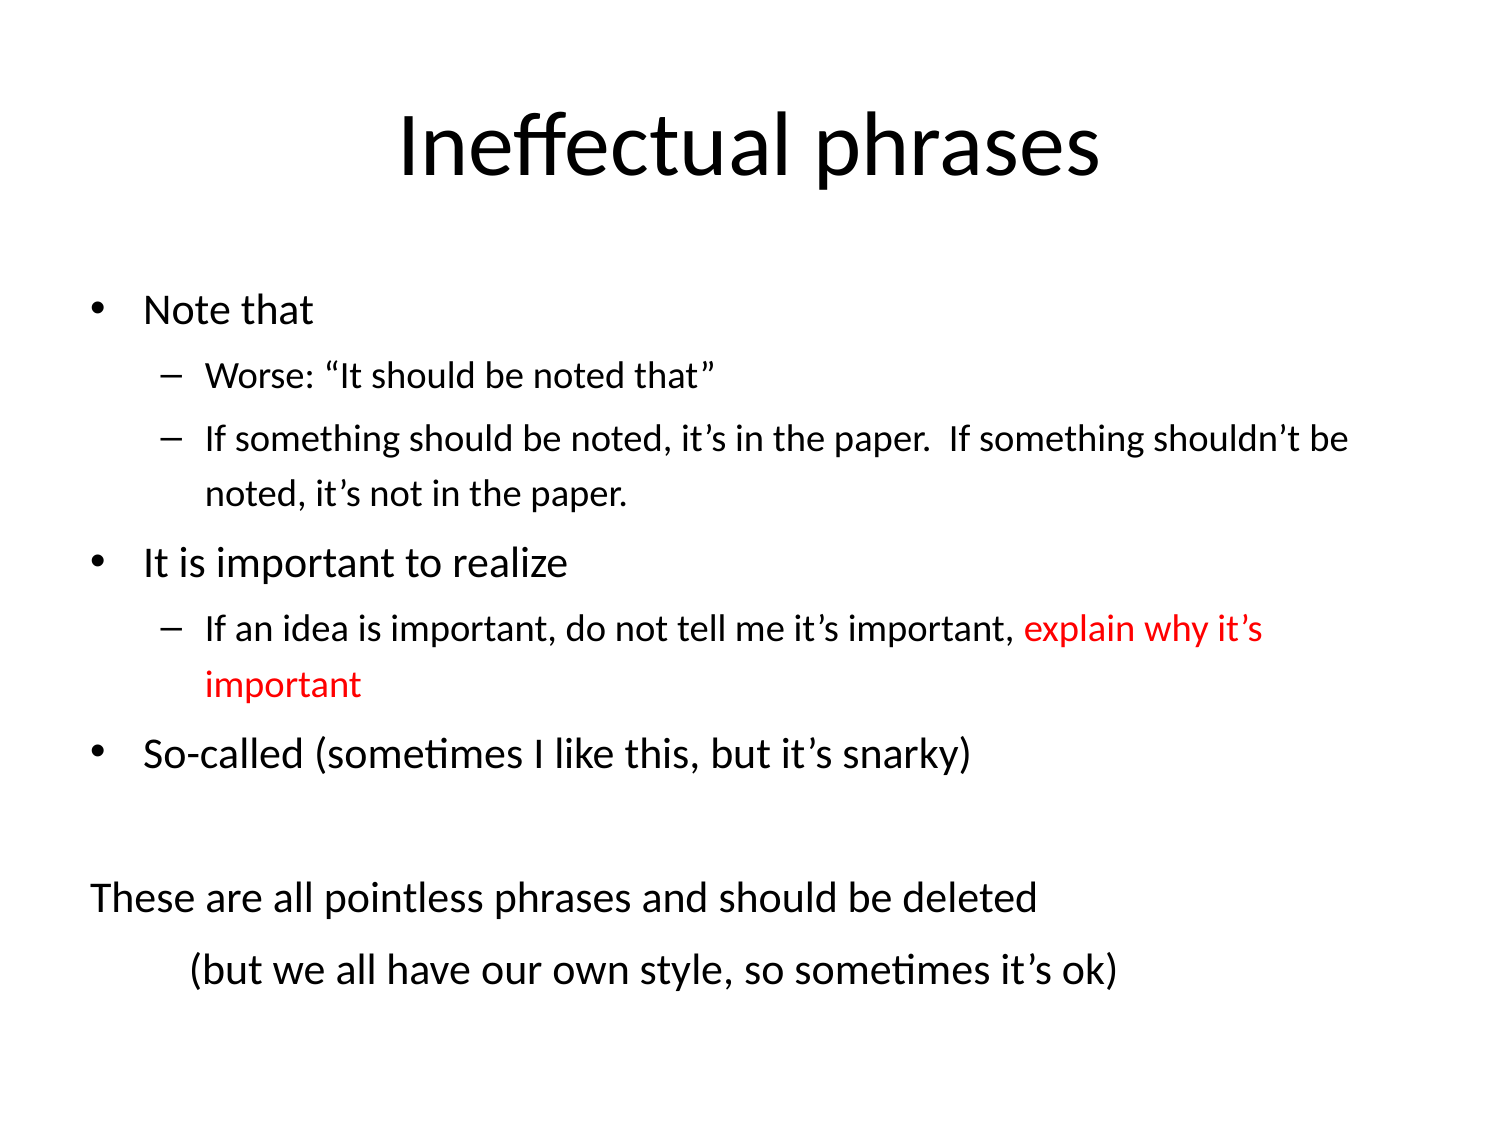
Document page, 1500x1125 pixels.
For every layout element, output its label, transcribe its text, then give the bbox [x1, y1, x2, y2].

title Ineffectual phrases [75, 45, 1425, 233]
list Note that Worse: “It should be noted that” If something should be noted, it’s in the paper. If something shouldn’t be noted, it’s not in the paper. It is important to realize If an idea is important, do not tell me it’s important, explain why it’s important So-called (sometimes I like this, but it’s snarky) These are all pointless phrases and should be deleted (but we all have our own style, so sometimes it’s ok) [75, 262, 1425, 1005]
